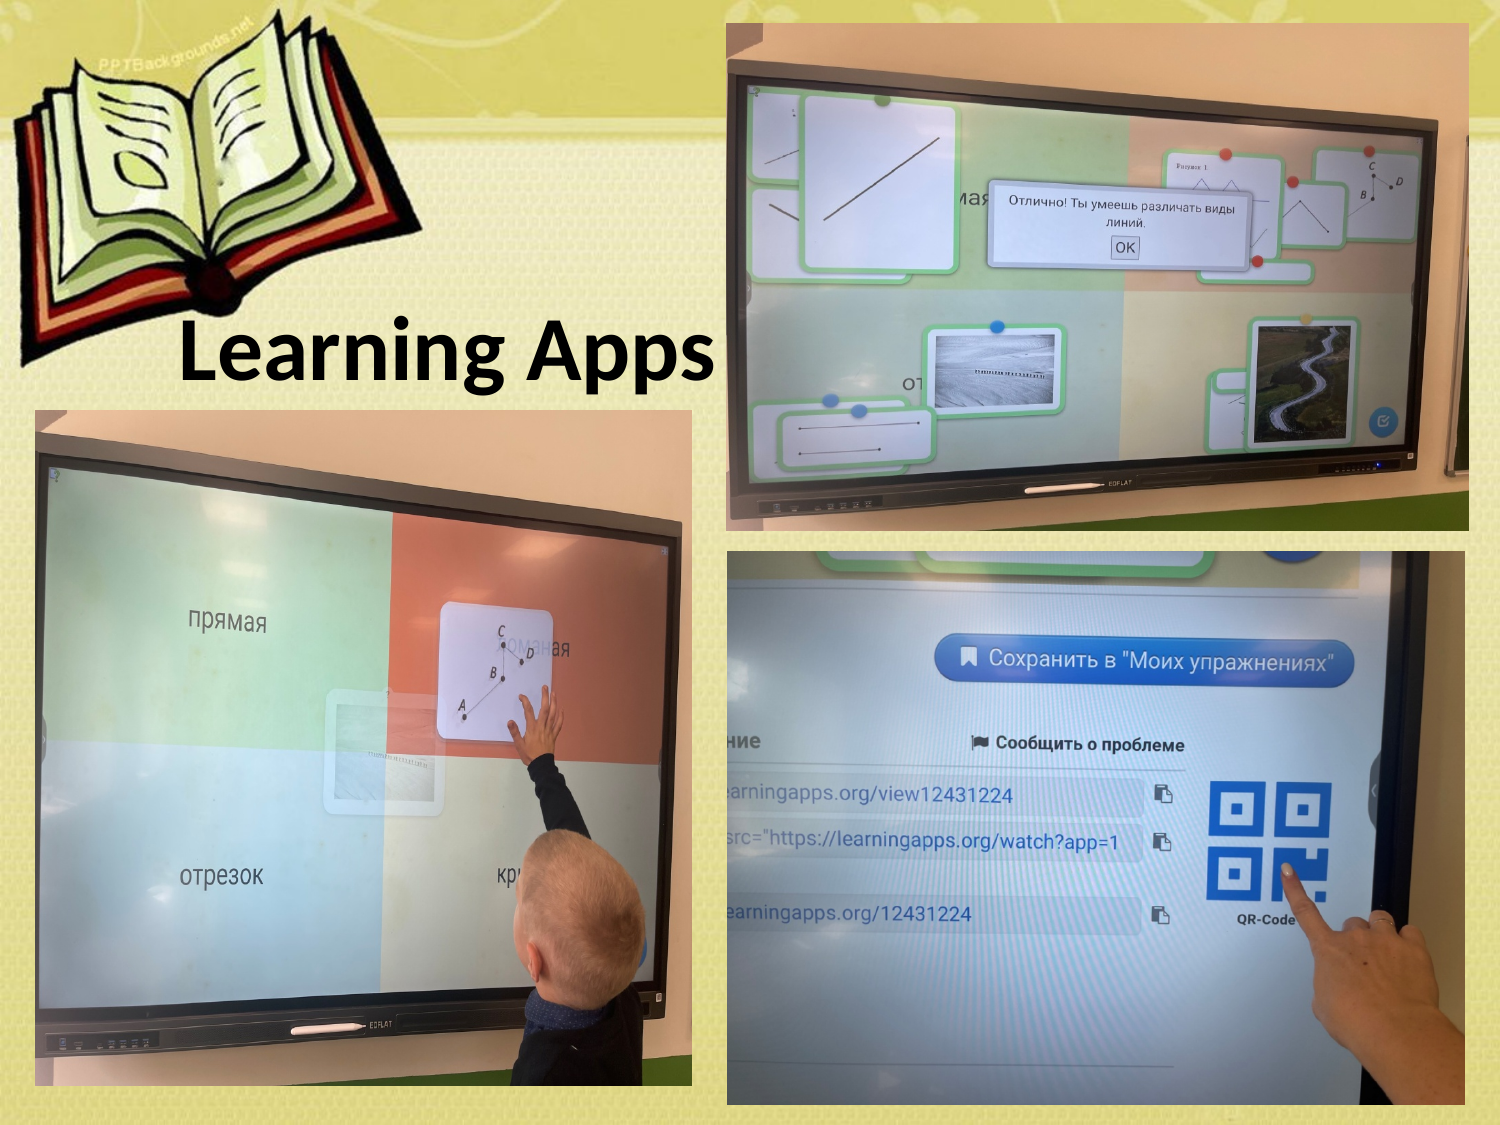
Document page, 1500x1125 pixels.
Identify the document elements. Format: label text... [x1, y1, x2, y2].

text_box Learning Apps [164, 281, 721, 406]
picture [0, 0, 1500, 1125]
